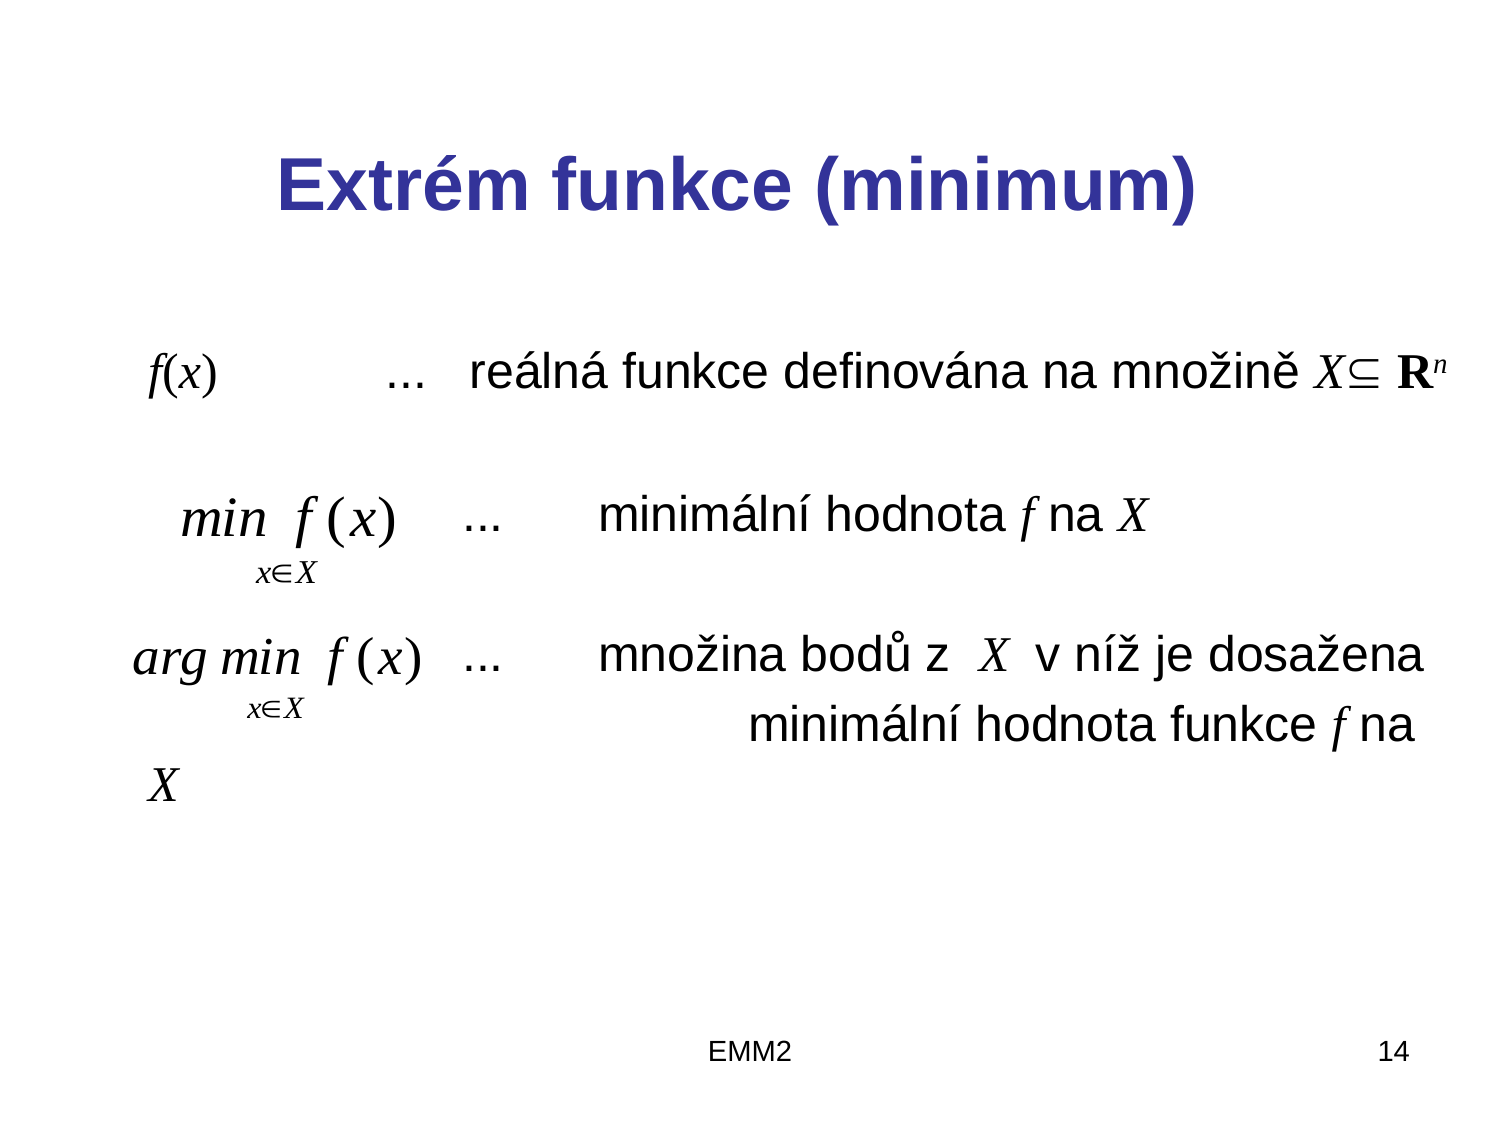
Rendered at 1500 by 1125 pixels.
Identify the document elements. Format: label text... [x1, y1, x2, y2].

title Extrém funkce (minimum) [74, 79, 1426, 268]
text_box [123, 621, 432, 729]
footer EMM2 [512, 1057, 988, 1103]
slide_number 14 [1074, 1057, 1425, 1103]
list f(x) ... reálná funkce definována na množině X Rn ... minimální hodnota f na X ... množina bodů z X v níž je dosažena minimální hodnota funkce f na X [76, 314, 1471, 1057]
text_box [170, 479, 408, 595]
